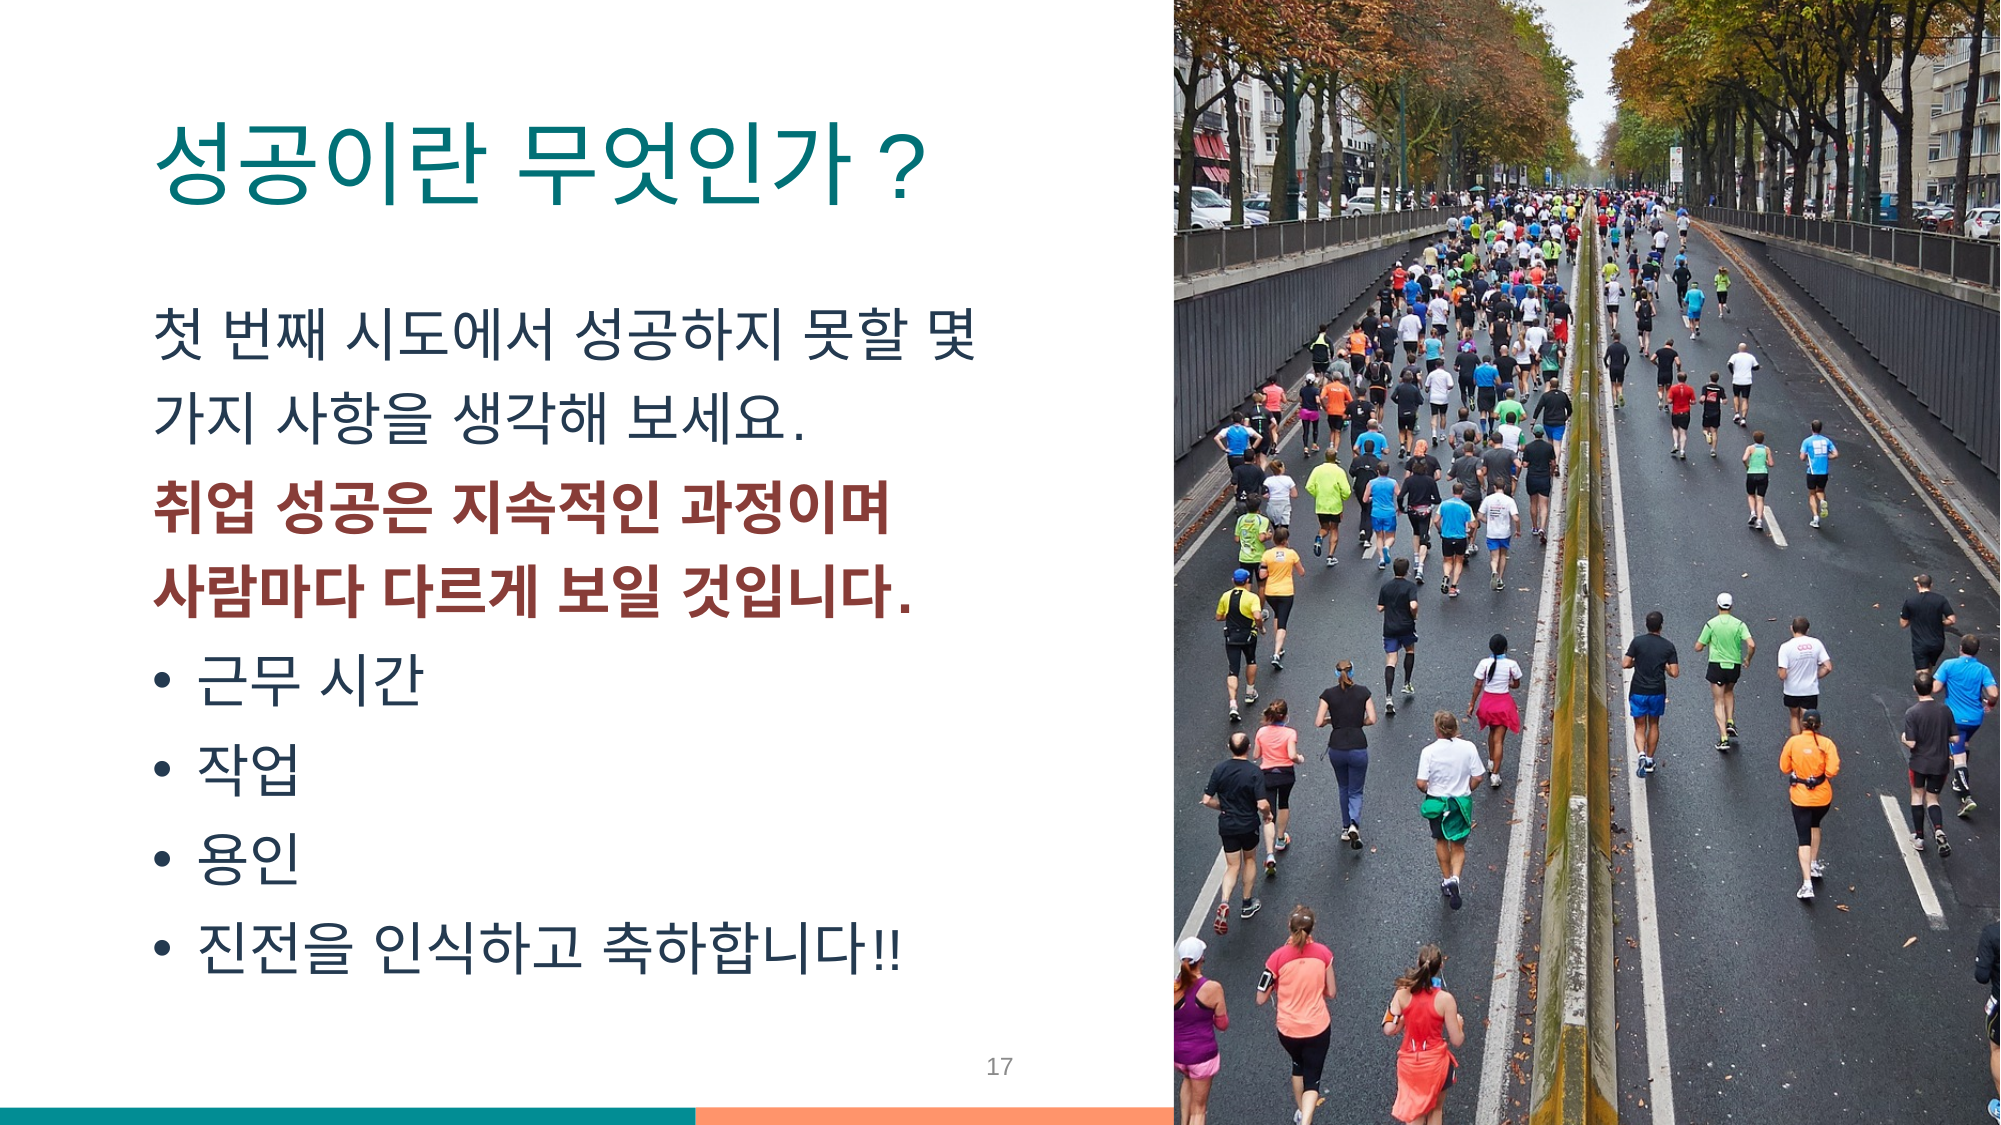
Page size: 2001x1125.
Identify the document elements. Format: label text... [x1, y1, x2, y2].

picture [1173, 0, 2000, 1125]
title 성공이란 무엇인가? [137, 59, 1173, 278]
slide_number 17 [774, 1035, 1173, 1096]
list 첫 번째 시도에서 성공하지 못할 몇 가지 사항을 생각해 보세요. 취업 성공은 지속적인 과정이며 사람마다 다르게 보일 것입니다. 근무 시간 작업 용인 진전을 인식하고 축하합니다!! [137, 277, 1047, 1014]
